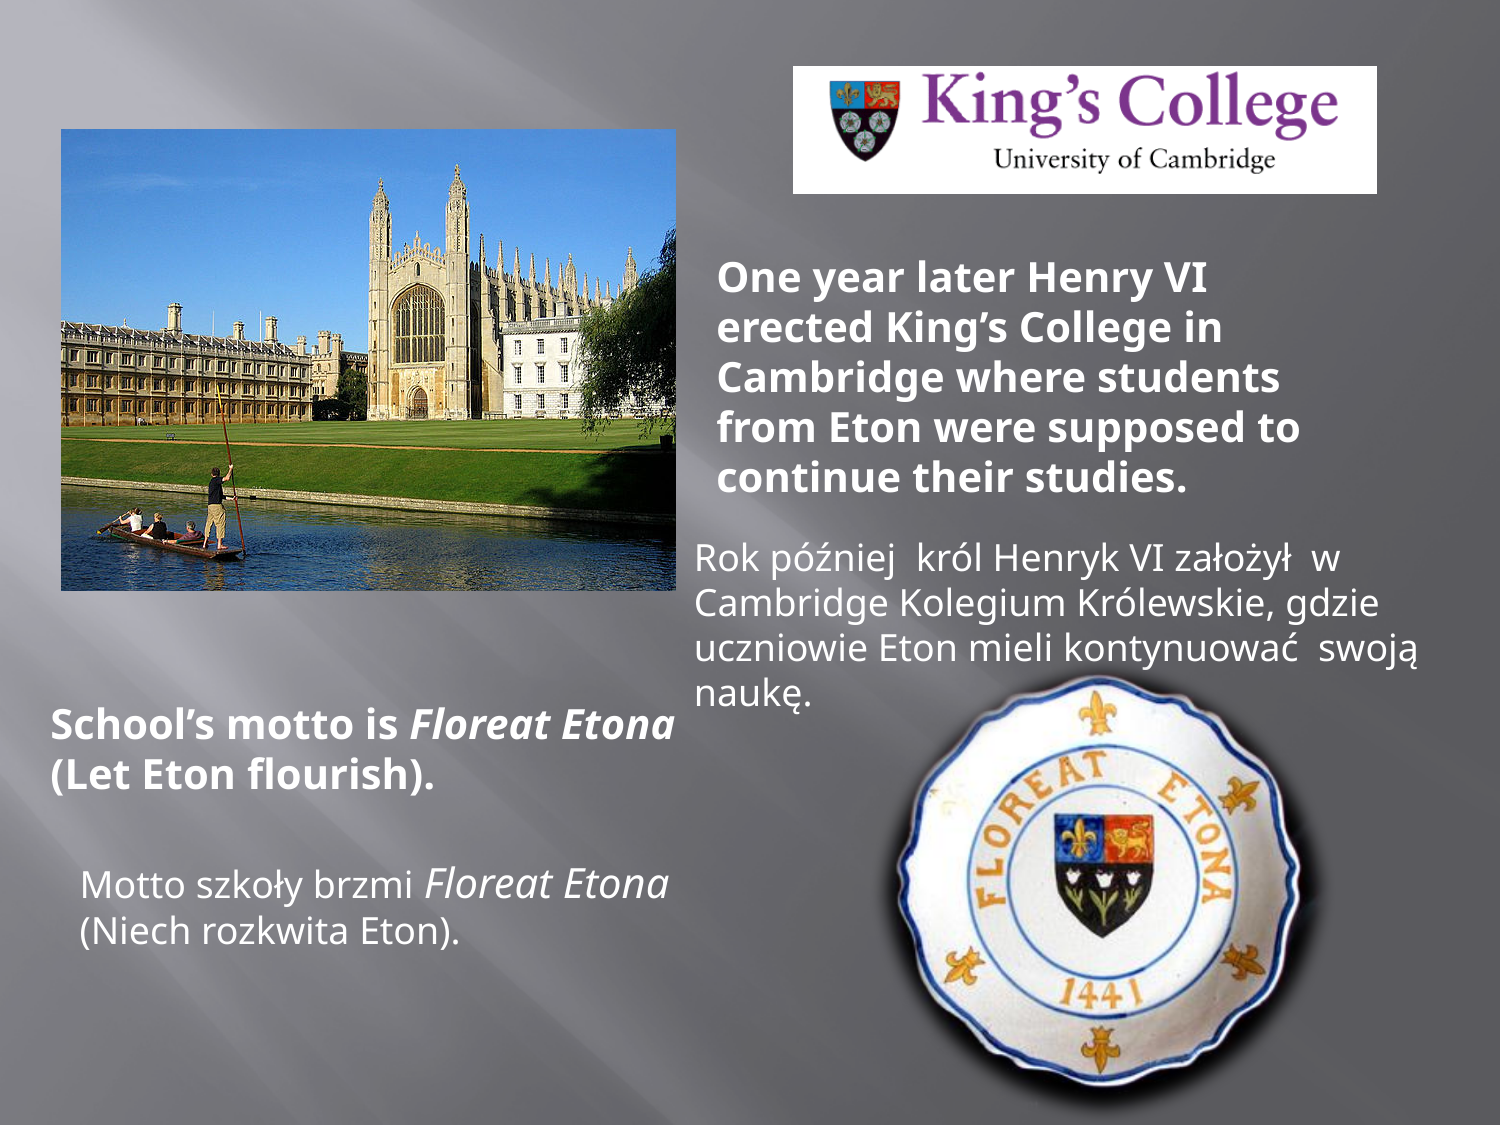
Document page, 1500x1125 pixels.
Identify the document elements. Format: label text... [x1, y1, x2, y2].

picture [867, 655, 1338, 1125]
text_box One year later Henry VI erected King’s College in Cambridge where students from Eton were supposed to continue their studies. [719, 243, 1363, 509]
text_box Motto szkoły brzmi Floreat Etona (Niech rozkwita Eton). [64, 849, 845, 960]
picture [793, 66, 1377, 194]
text_box Rok później król Henryk VI założył w Cambridge Kolegium Królewskie, gdzie uczniowie Eton mieli kontynuować swoją naukę. [679, 527, 1447, 722]
picture [60, 129, 676, 591]
text_box School’s motto is Floreat Etona (Let Eton flourish). [35, 690, 804, 805]
